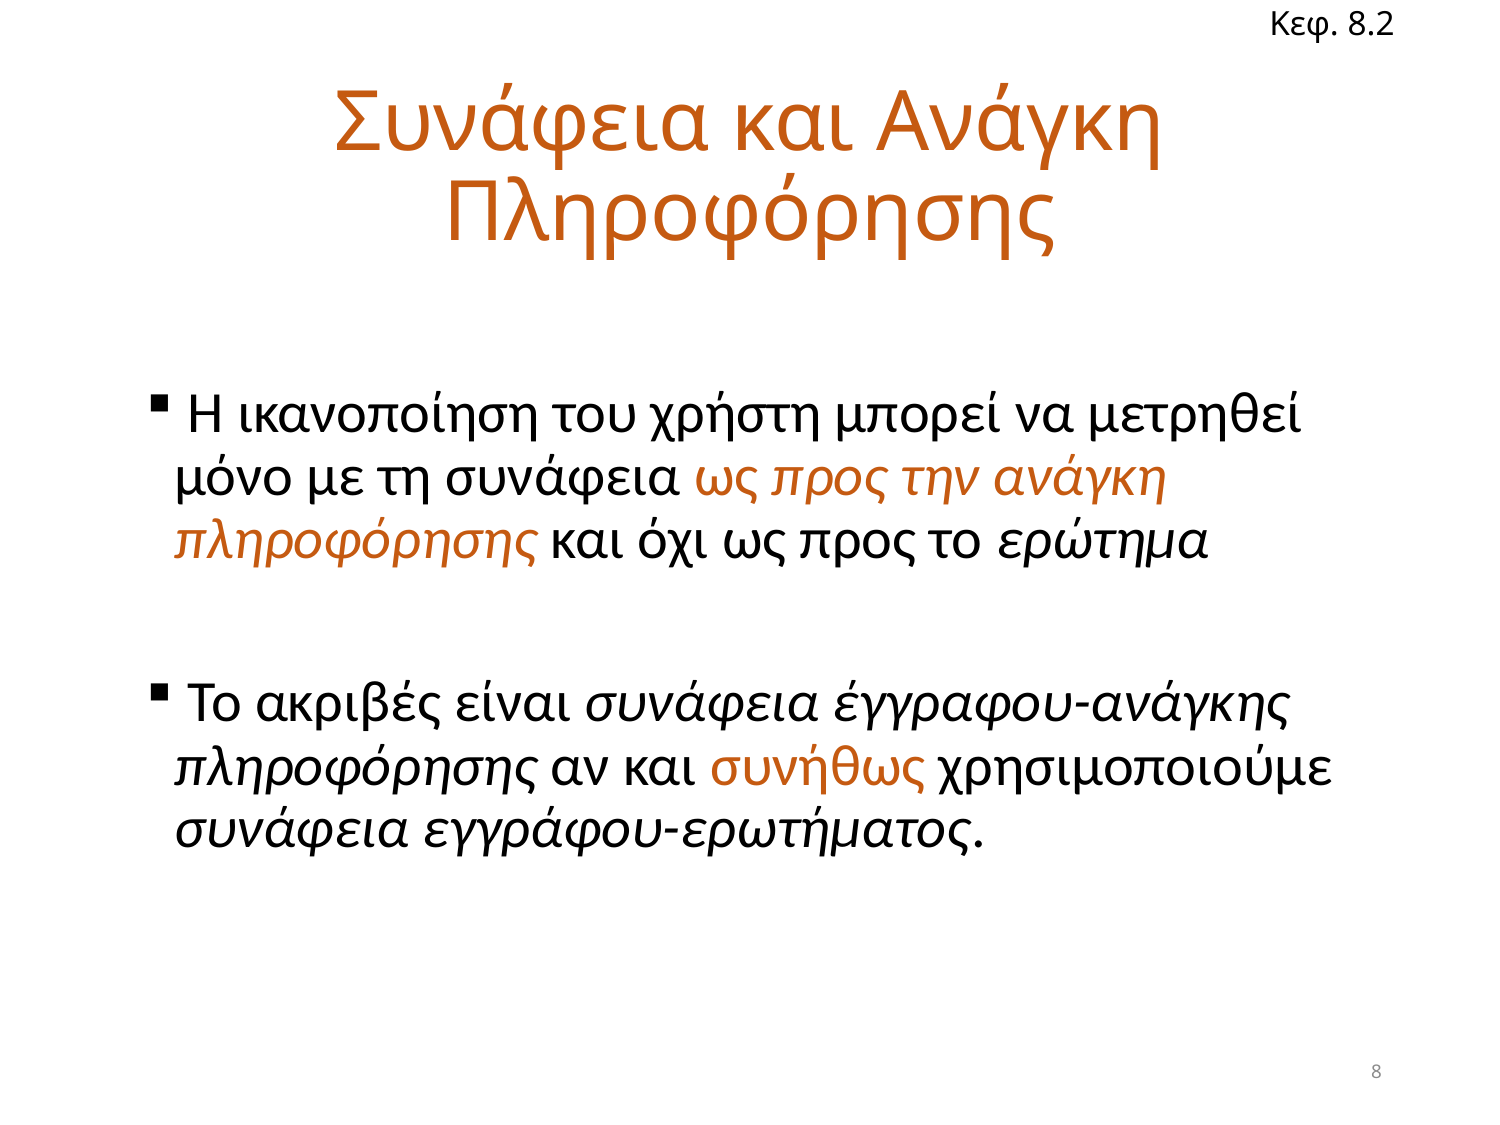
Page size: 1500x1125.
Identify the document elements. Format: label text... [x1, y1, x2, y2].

slide_number 8 [1059, 1042, 1397, 1103]
list Η ικανοποίηση του χρήστη μπορεί να μετρηθεί μόνο με τη συνάφεια ως προς την ανάγκη πληροφόρησης και όχι ως προς το ερώτημα Το ακριβές είναι συνάφεια έγγραφου-ανάγκης πληροφόρησης αν και συνήθως χρησιμοποιούμε συνάφεια εγγράφου-ερωτήματος. [75, 375, 1375, 688]
title Συνάφεια και Ανάγκη Πληροφόρησης [103, 59, 1397, 278]
text_box Κεφ. 8.2 [1254, 0, 1410, 50]
